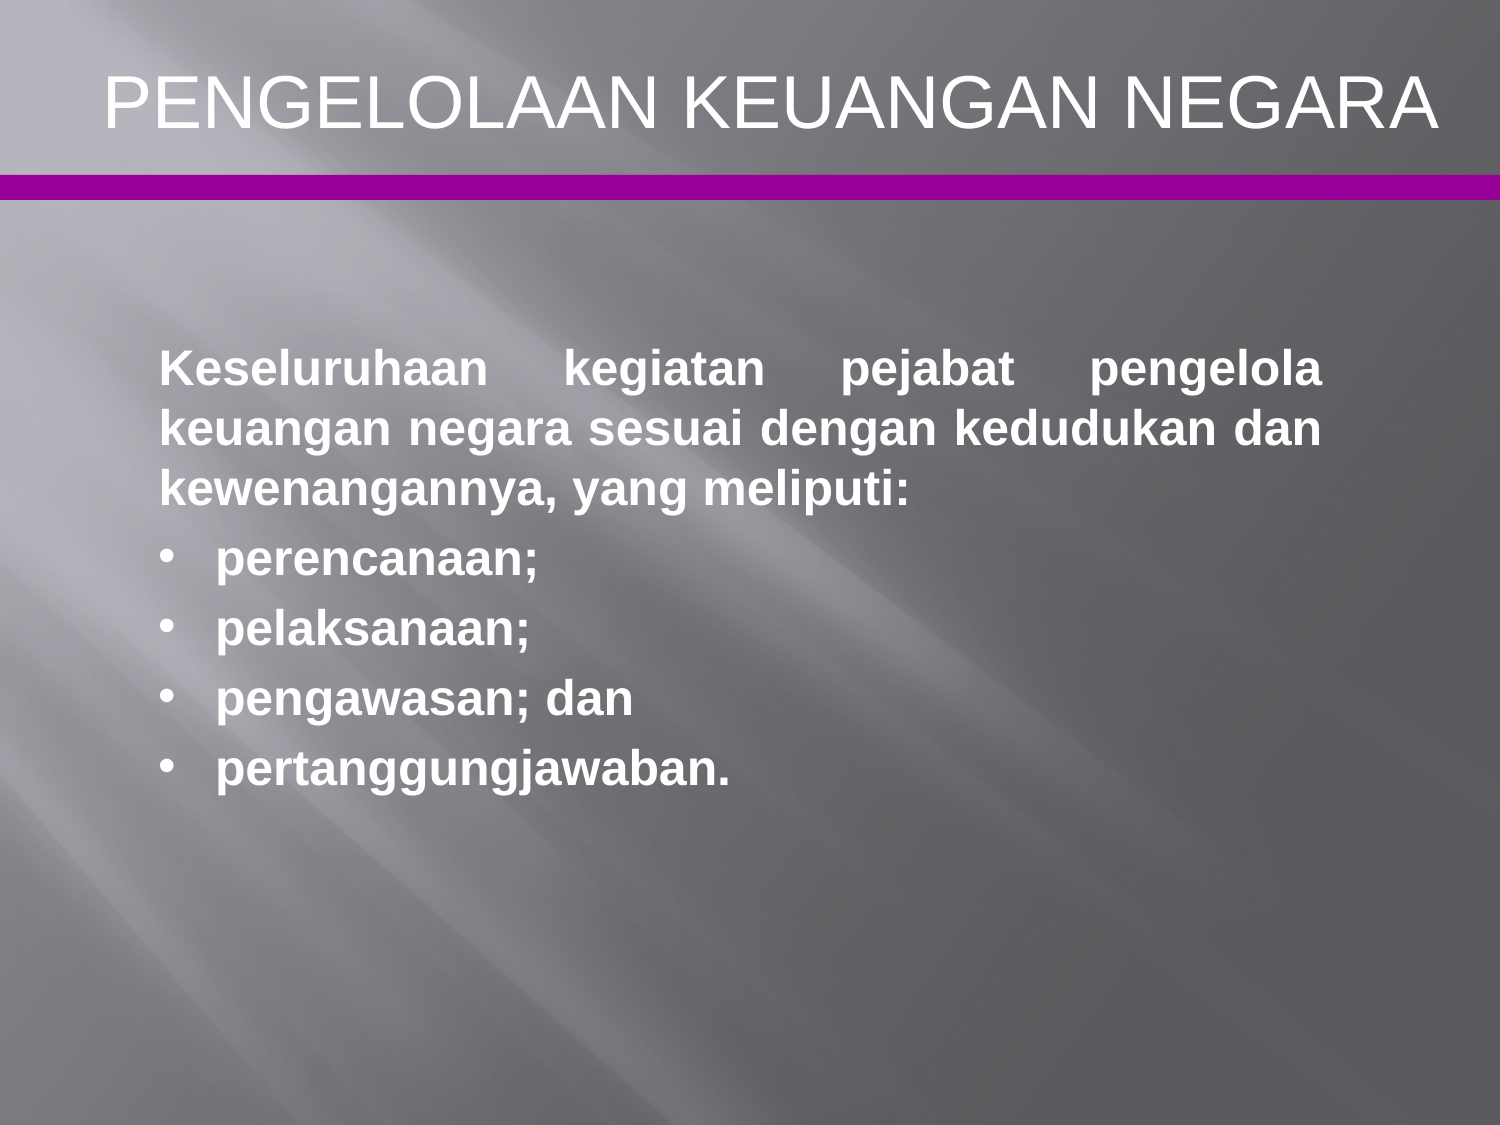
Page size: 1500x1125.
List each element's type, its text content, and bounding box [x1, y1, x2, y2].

text_box Keseluruhaan kegiatan pejabat pengelola keuangan negara sesuai dengan kedudukan dan kewenangannya, yang meliputi: perencanaan; pelaksanaan; pengawasan; dan pertanggungjawaban. [87, 327, 1338, 878]
text_box PENGELOLAAN KEUANGAN NEGARA [87, 5, 1500, 193]
